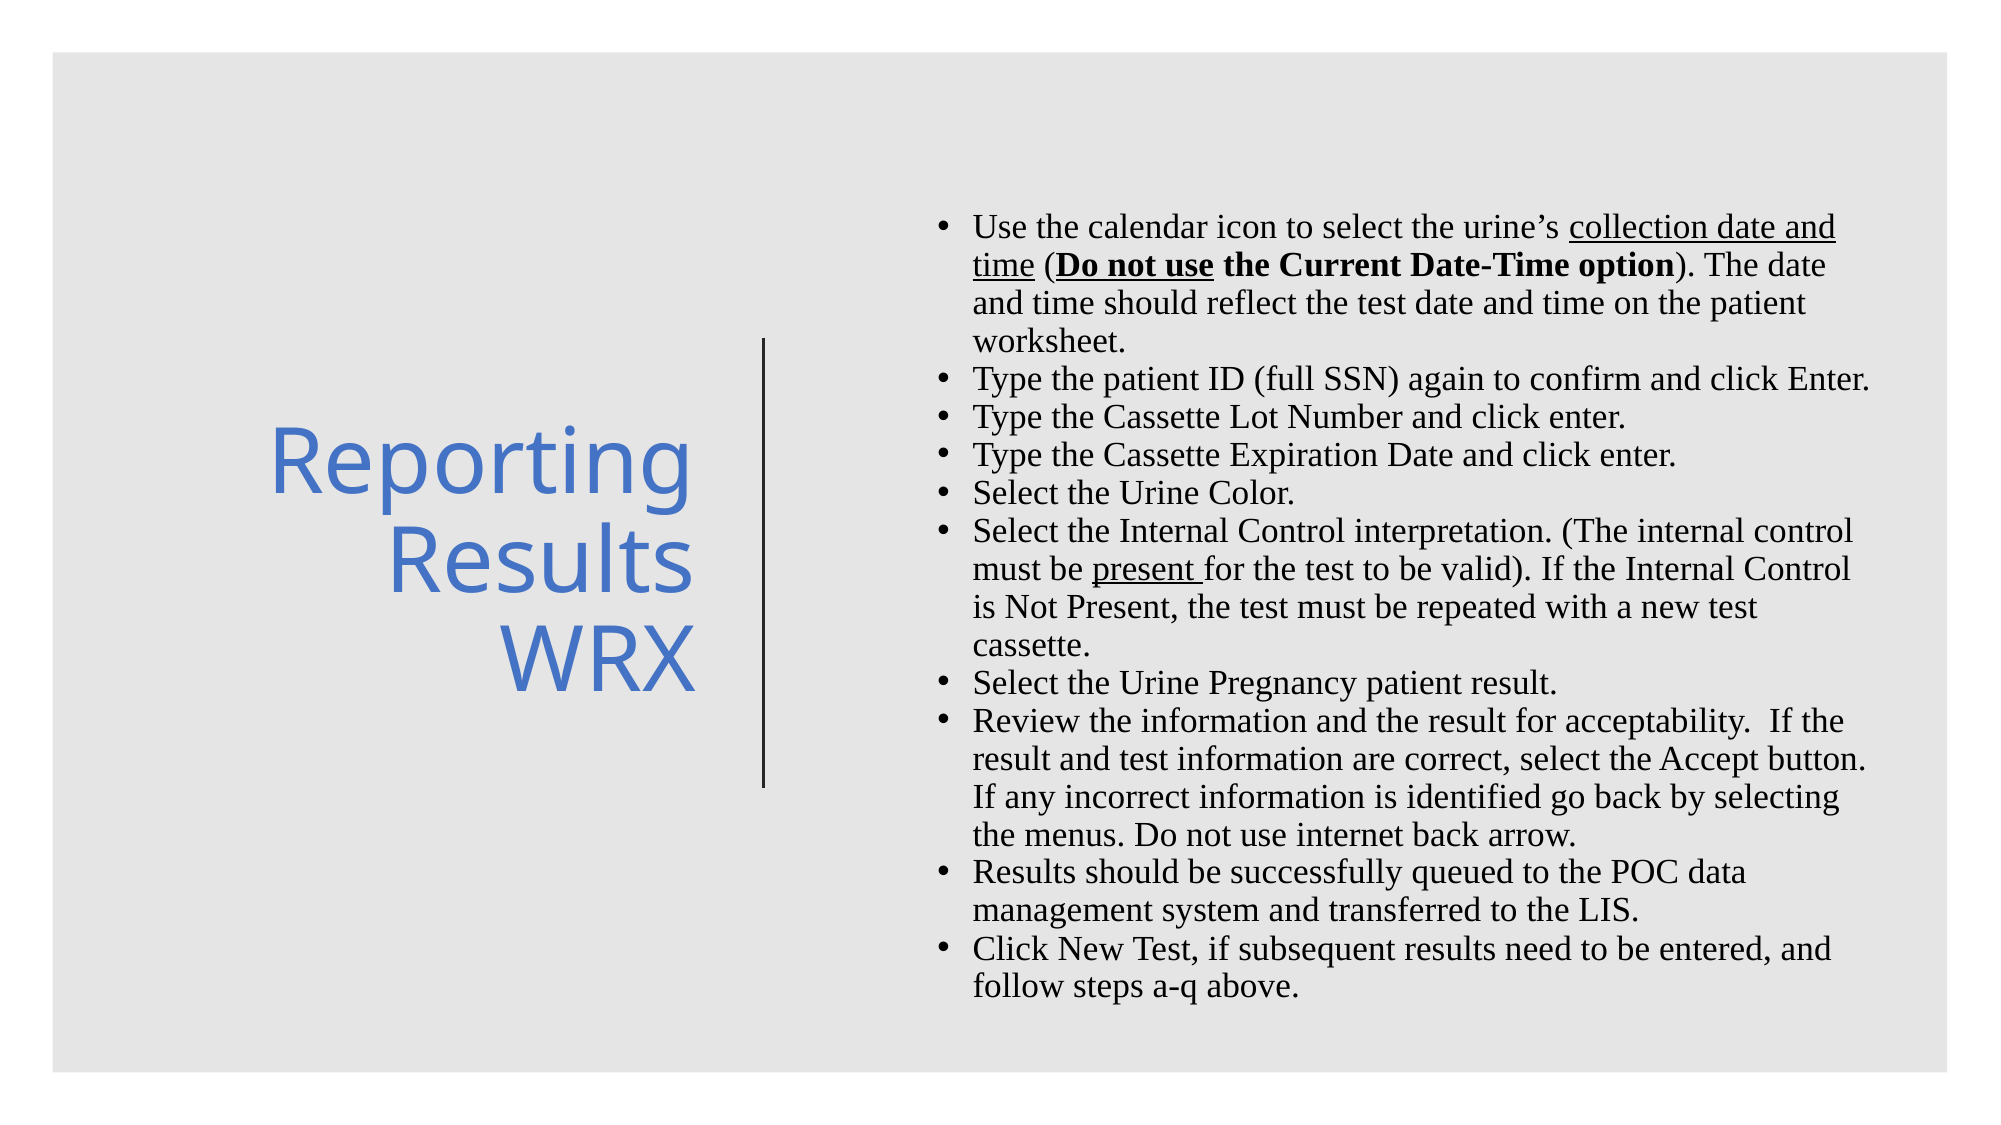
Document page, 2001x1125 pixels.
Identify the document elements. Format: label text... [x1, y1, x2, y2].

title Reporting Results WRX [137, 158, 710, 967]
list Use the calendar icon to select the urine’s collection date and time (Do not use the Current Date-Time option). The date and time should reflect the test date and time on the patient worksheet. Type the patient ID (full SSN) again to confirm and click Enter. Type the Cassette Lot Number and click enter. Type the Cassette Expiration Date and click enter. Select the Urine Color. Select the Internal Control interpretation. (The internal control must be present for the test to be valid). If the Internal Control is Not Present, the test must be repeated with a new test cassette. Select the Urine Pregnancy patient result. Review the information and the result for acceptability. If the result and test information are correct, select the Accept button. If any incorrect information is identified go back by selecting the menus. Do not use internet back arrow. Results should be successfully queued to the POC data management system and transferred to the LIS. Click New Test, if subsequent results need to be entered, and follow steps a-q above. [710, 135, 1889, 1039]
text_box [52, 51, 1948, 1073]
